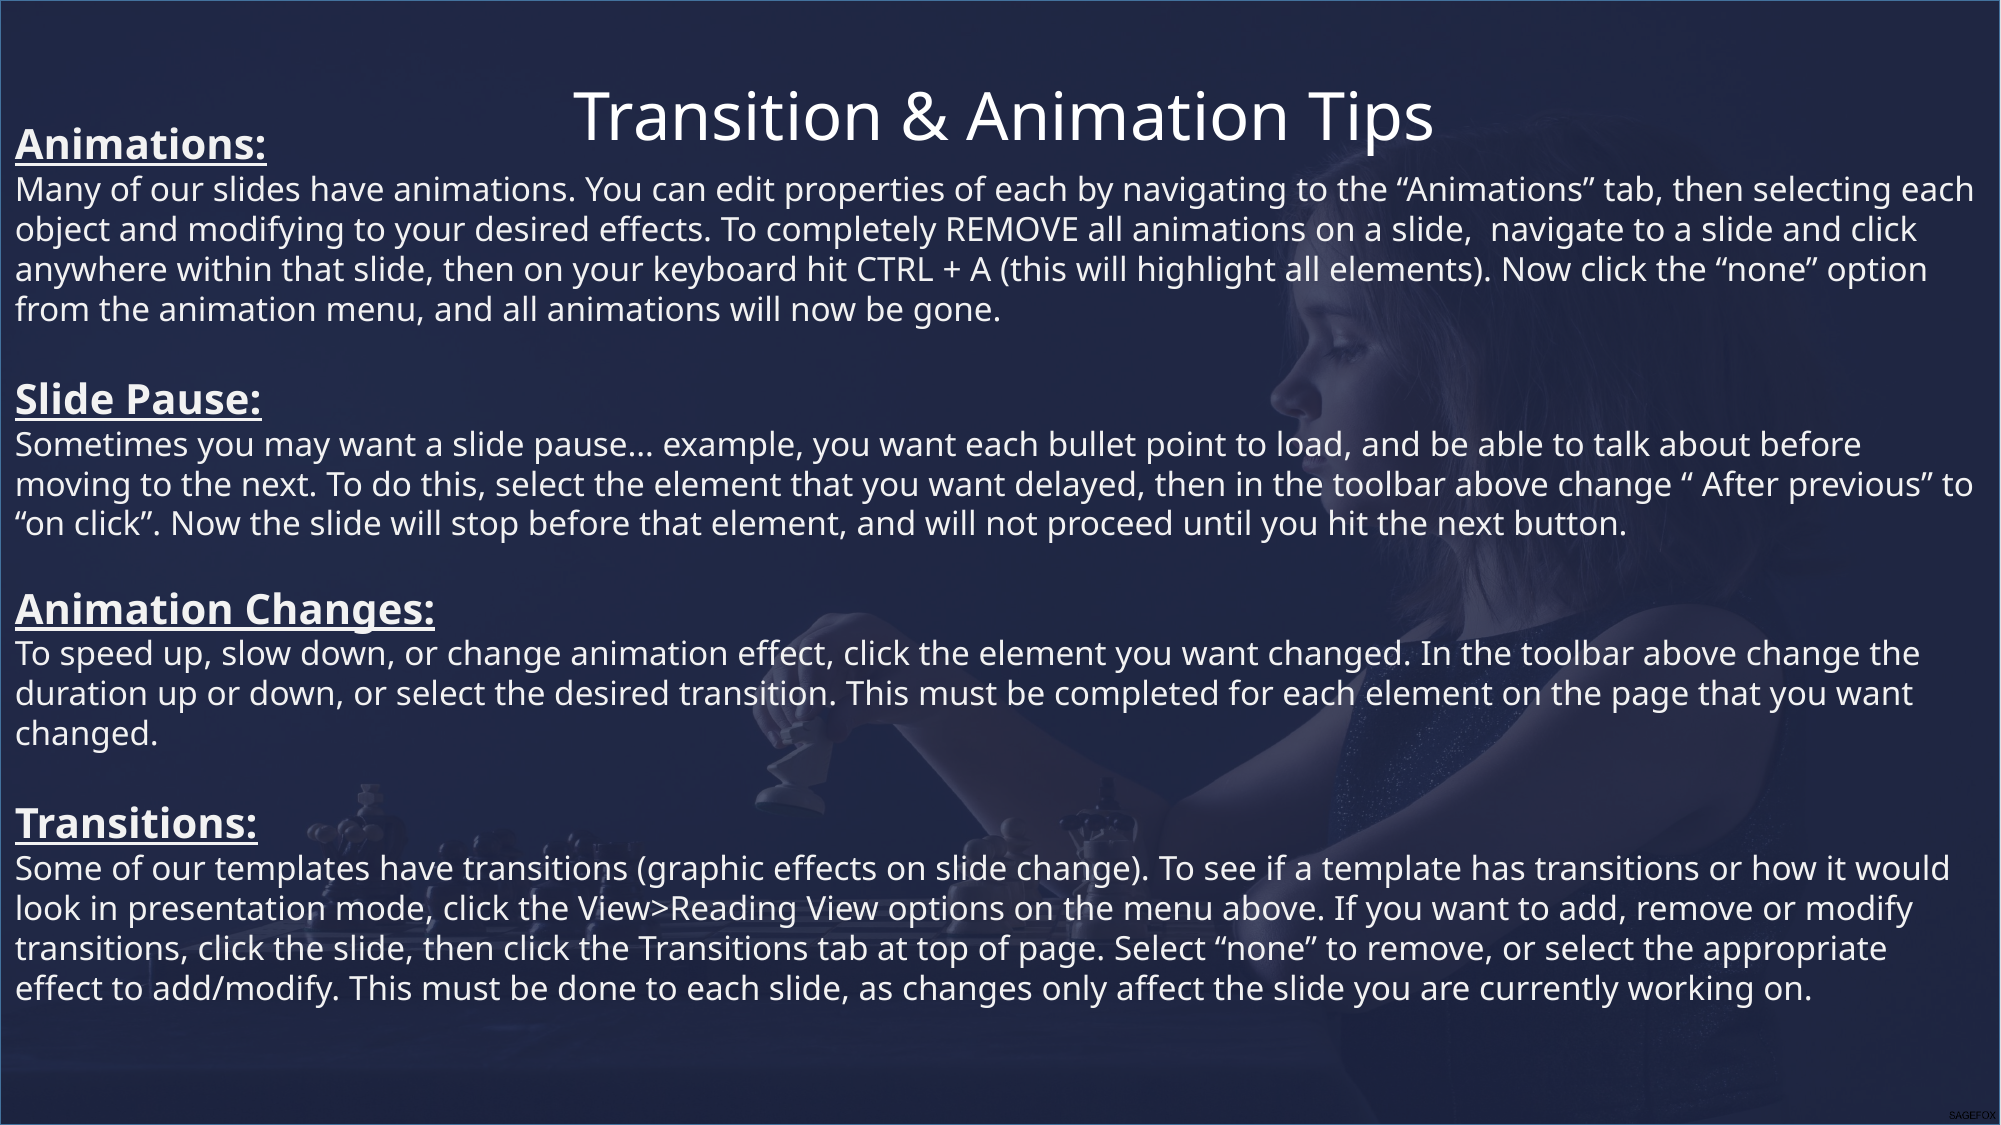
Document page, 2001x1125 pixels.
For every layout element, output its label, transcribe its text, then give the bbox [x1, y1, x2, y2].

text_box Animations: Many of our slides have animations. You can edit properties of each by navigating to the “Animations” tab, then selecting each object and modifying to your desired effects. To completely REMOVE all animations on a slide, navigate to a slide and click anywhere within that slide, then on your keyboard hit CTRL + A (this will highlight all elements). Now click the “none” option from the animation menu, and all animations will now be gone. Slide Pause: Sometimes you may want a slide pause… example, you want each bullet point to load, and be able to talk about before moving to the next. To do this, select the element that you want delayed, then in the toolbar above change “ After previous” to “on click”. Now the slide will stop before that element, and will not proceed until you hit the next button. Animation Changes: To speed up, slow down, or change animation effect, click the element you want changed. In the toolbar above change the duration up or down, or select the desired transition. This must be completed for each element on the page that you want changed. Transitions: Some of our templates have transitions (graphic effects on slide change). To see if a template has transitions or how it would look in presentation mode, click the View>Reading View options on the menu above. If you want to add, remove or modify transitions, click the slide, then click the Transitions tab at top of page. Select “none” to remove, or select the appropriate effect to add/modify. This must be done to each slide, as changes only affect the slide you are currently working on. [0, 0, 2000, 1125]
title Transition & Animation Tips [477, 59, 1532, 177]
